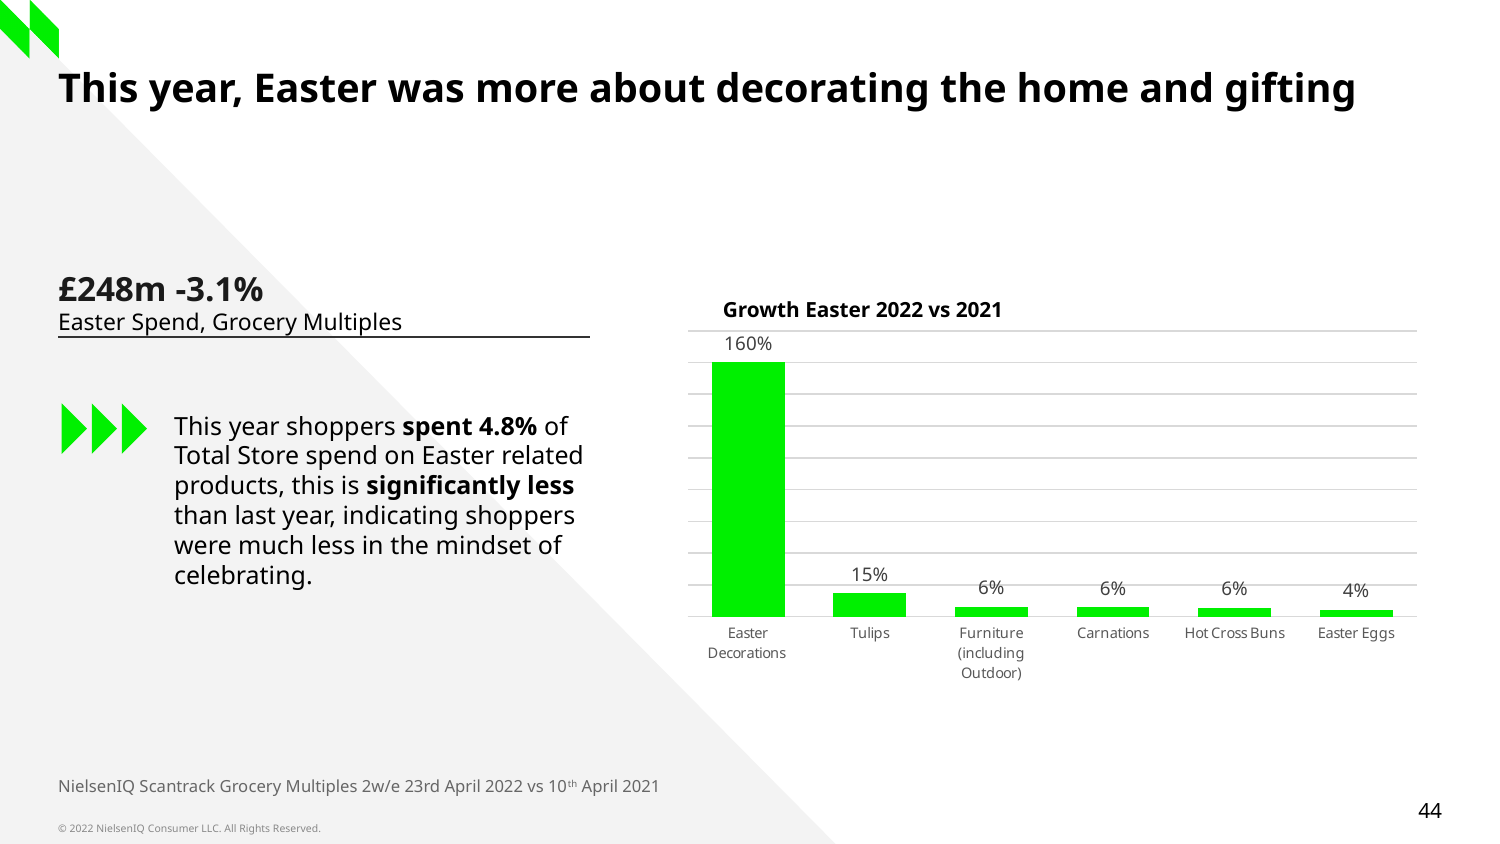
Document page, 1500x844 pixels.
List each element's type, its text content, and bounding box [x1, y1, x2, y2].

text_box £248m -3.1% Easter Spend, Grocery Multiples [58, 260, 683, 310]
picture [0, 0, 59, 59]
chart [672, 323, 1433, 692]
text_box This year shoppers spent 4.8% of Total Store spend on Easter related products, this is significantly less than last year, indicating shoppers were much less in the mindset of celebrating. [174, 409, 590, 572]
text_box Growth Easter 2022 vs 2021 [708, 289, 1018, 321]
title This year, Easter was more about decorating the home and gifting [58, 48, 1481, 113]
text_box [36, 403, 148, 455]
text_box NielsenIQ Scantrack Grocery Multiples 2w/e 23rd April 2022 vs 10th April 2021 [58, 766, 969, 807]
